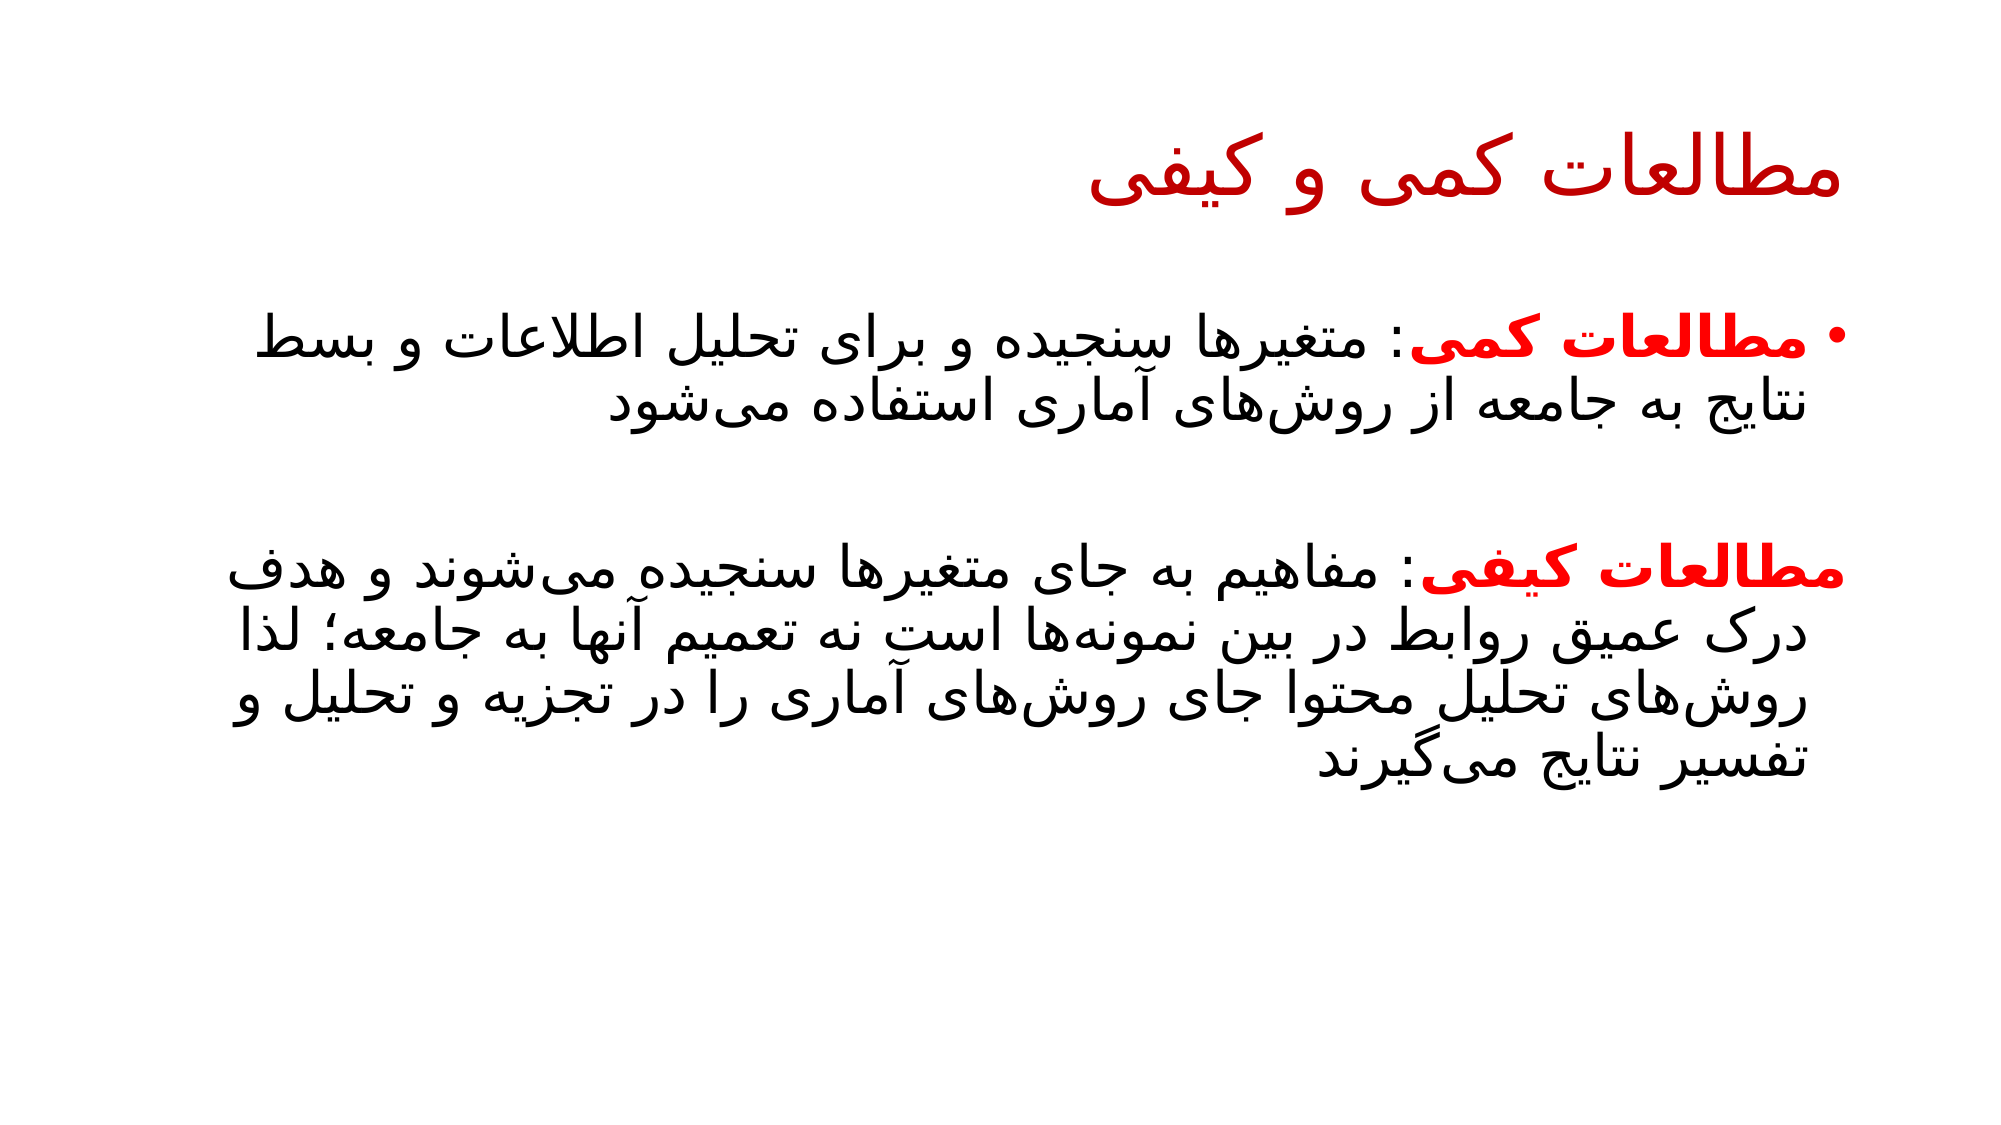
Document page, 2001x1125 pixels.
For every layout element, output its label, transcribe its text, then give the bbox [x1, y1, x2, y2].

list مطالعات کمی: متغیرها سنجیده و برای تحلیل اطلاعات و بسط نتایج به جامعه از روش‌های آماری استفاده می‌شود مطالعات کیفی: مفاهیم به جای متغیرها سنجیده می‌شوند و هدف درک عمیق روابط در بین نمونه‌ها است نه تعمیم آنها به جامعه؛ لذا روش‌های تحلیل محتوا جای روش‌های آماری را در تجزیه و تحلیل و تفسیر نتایج می‌گیرند [137, 299, 1863, 1014]
title مطالعات کمی و کیفی [137, 59, 1863, 278]
